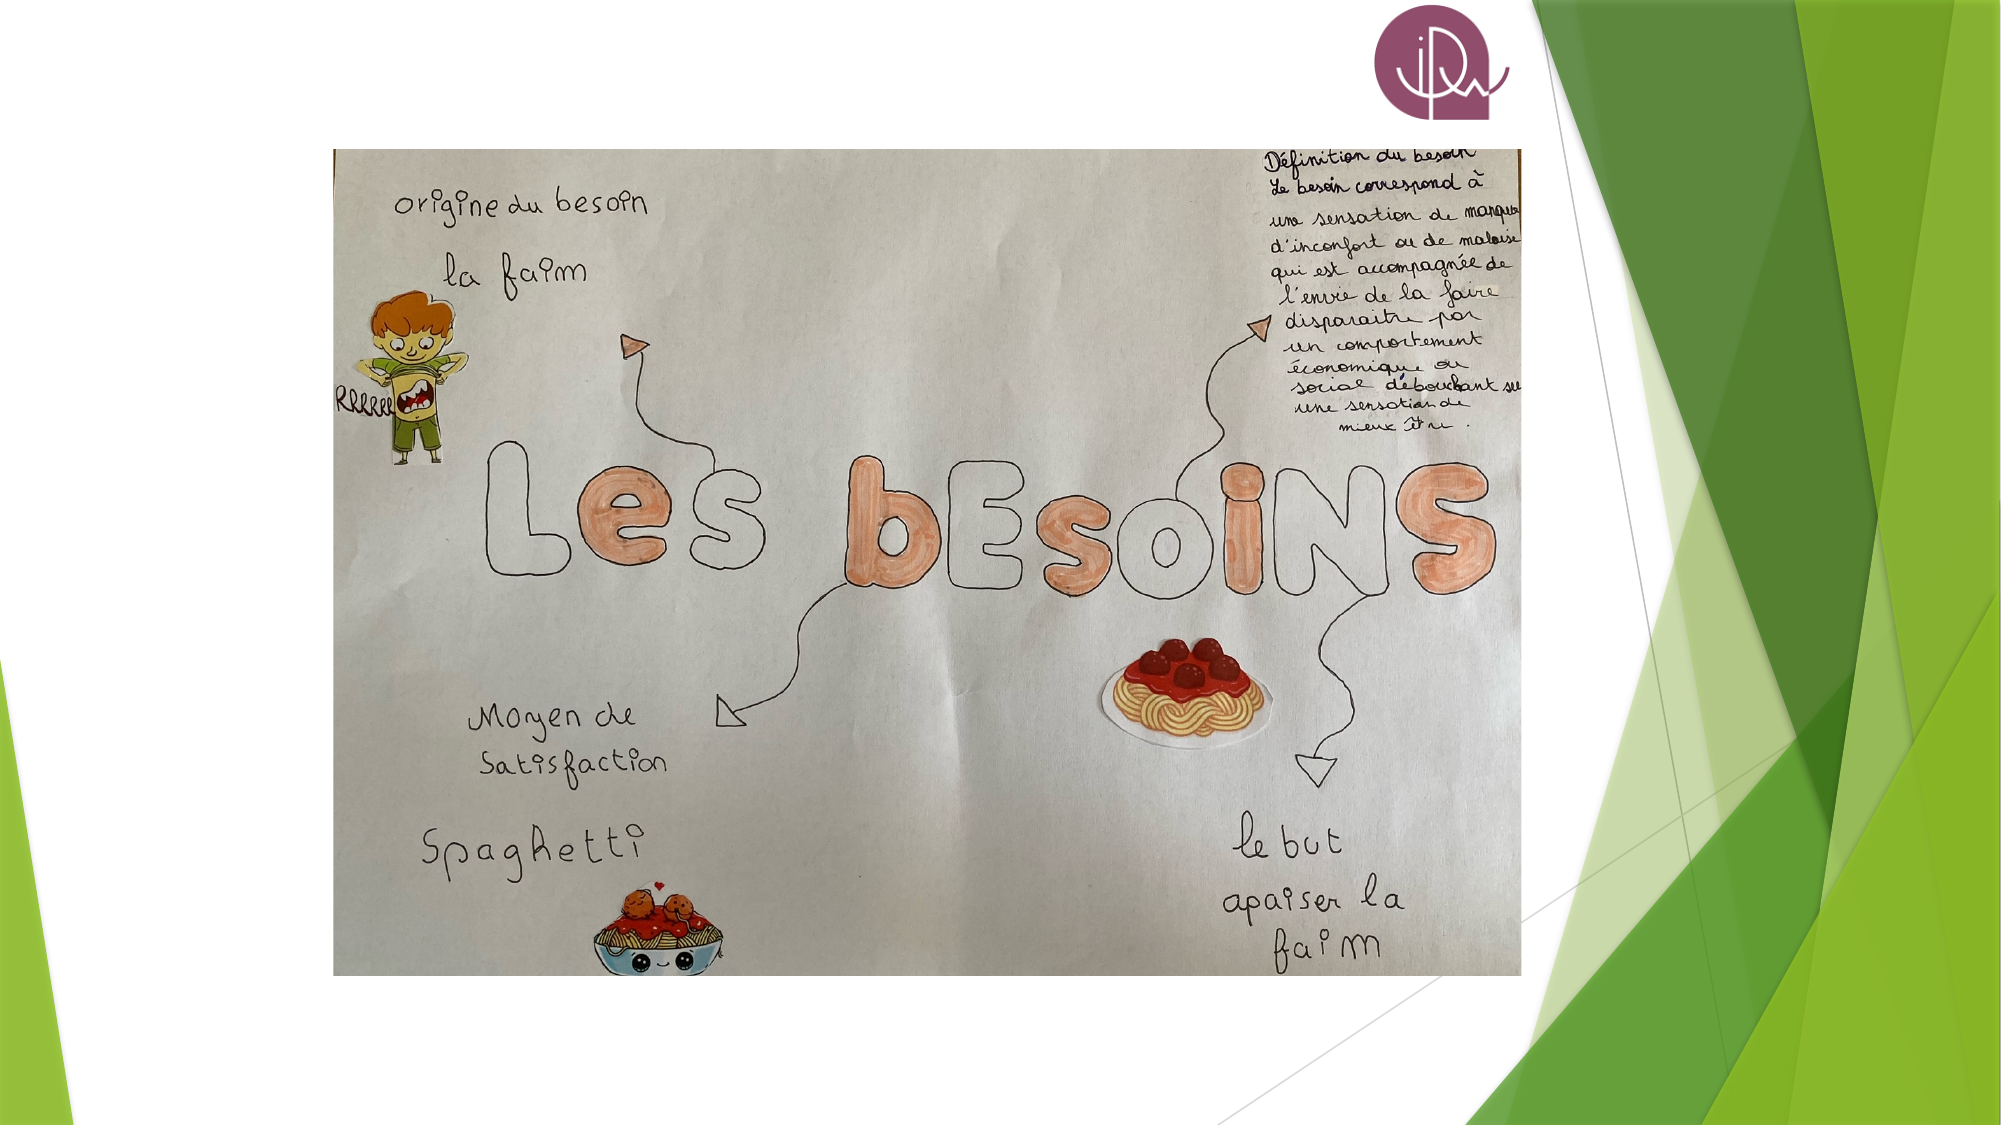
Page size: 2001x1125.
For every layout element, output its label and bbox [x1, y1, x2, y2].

picture [1373, 2, 1522, 123]
picture [332, 148, 1522, 977]
